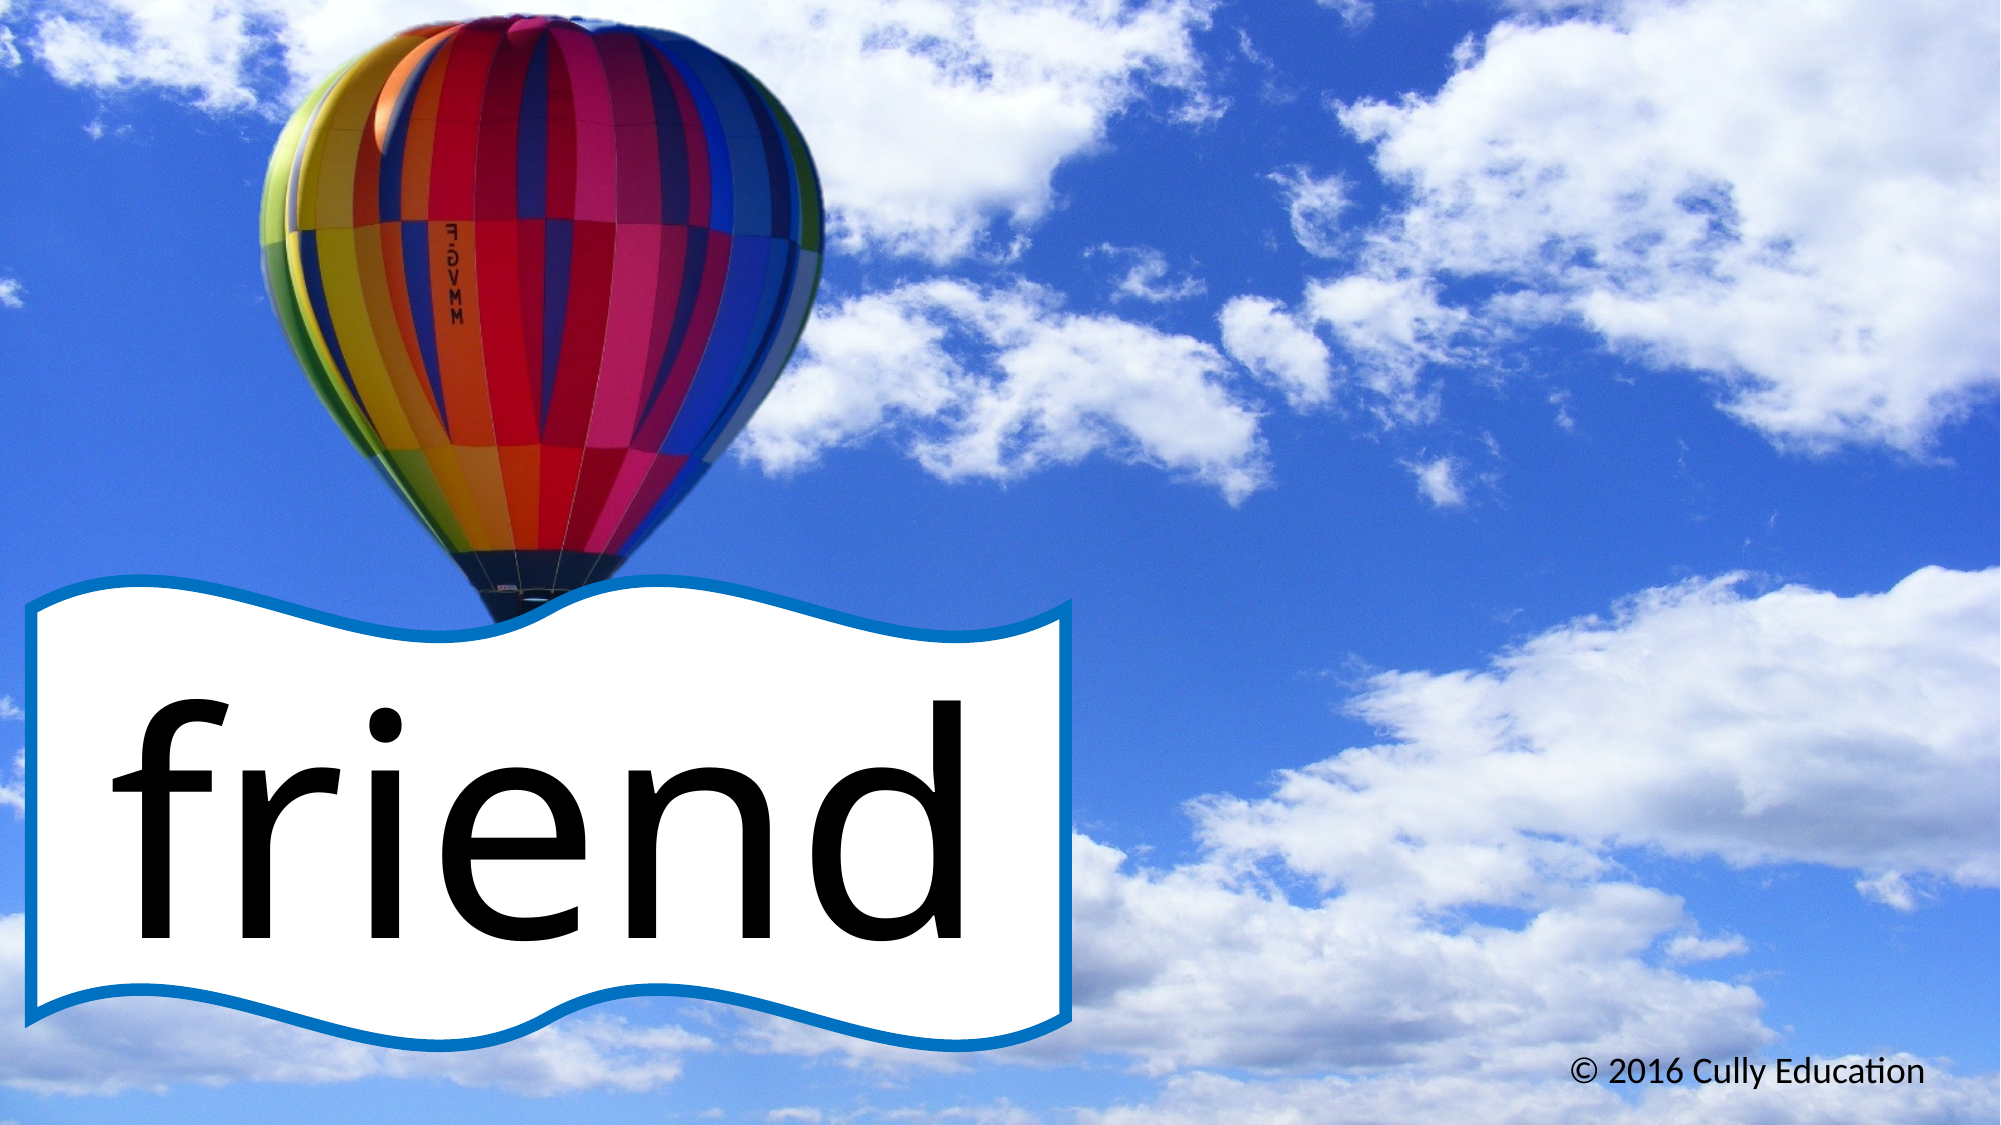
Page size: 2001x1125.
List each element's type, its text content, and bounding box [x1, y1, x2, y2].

text_box © 2016 Cully Education [1553, 1038, 2000, 1099]
text_box friend [30, 814, 1067, 1047]
picture [0, 0, 2001, 1125]
